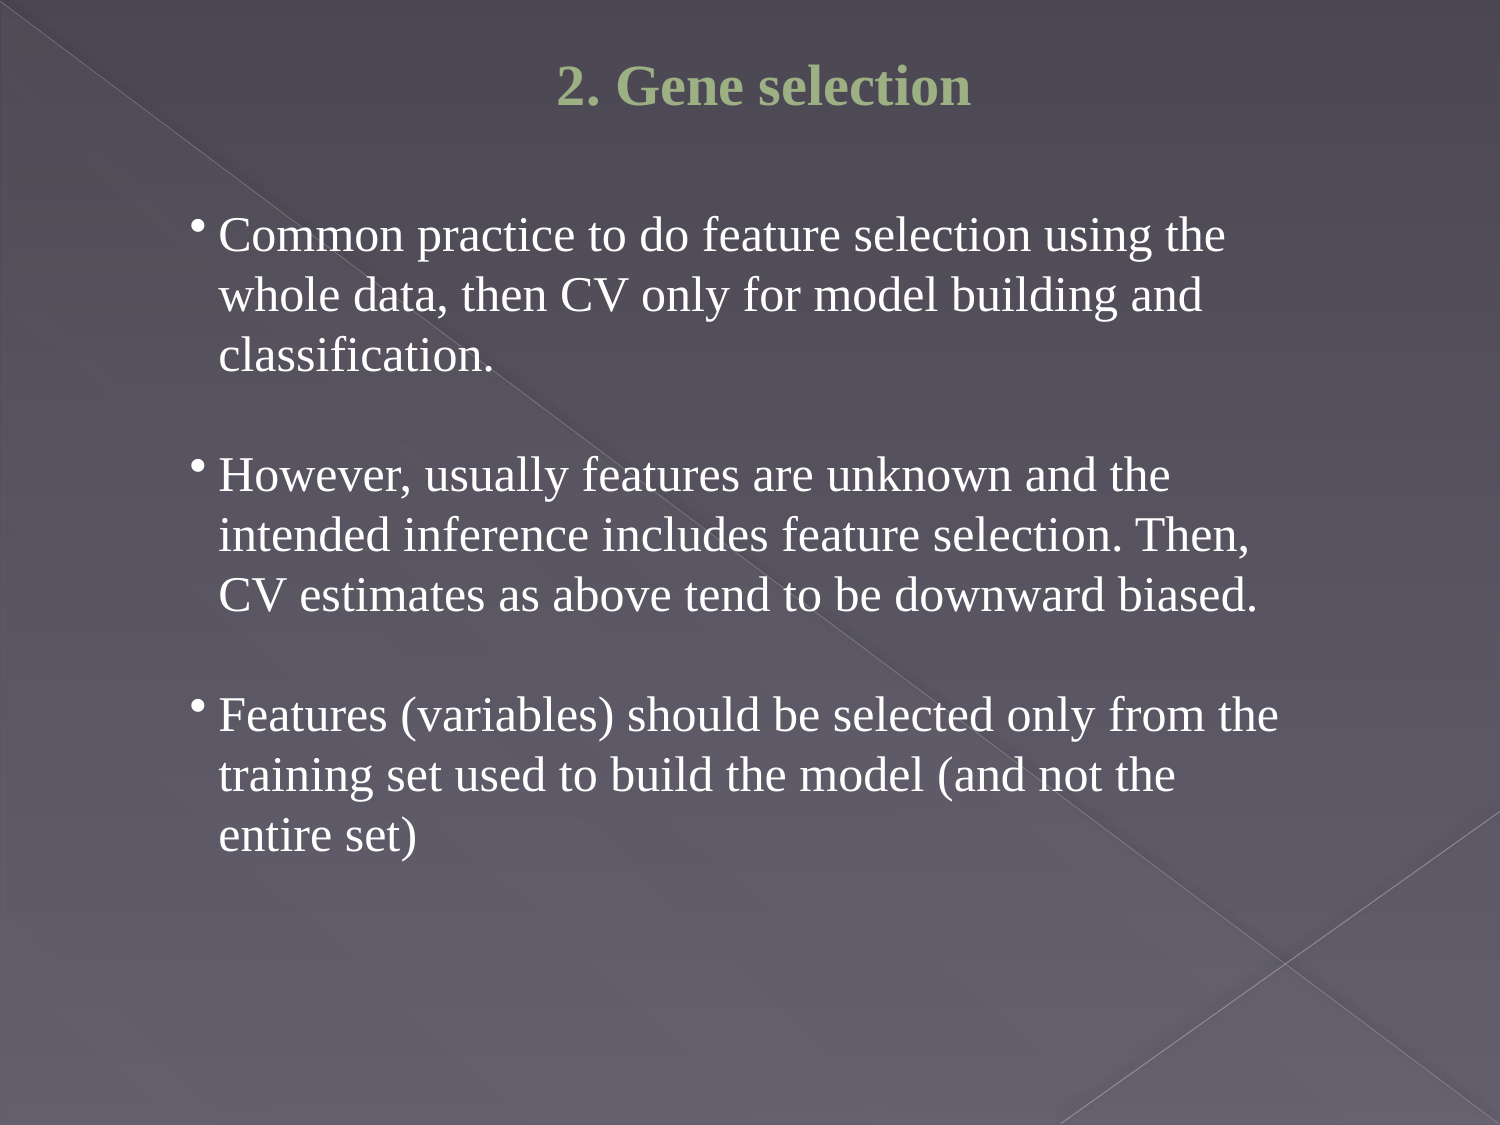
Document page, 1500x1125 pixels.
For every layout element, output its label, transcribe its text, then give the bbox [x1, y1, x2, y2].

text_box 2. Gene selection [541, 39, 988, 125]
text_box Common practice to do feature selection using the whole data, then CV only for model building and classification. However, usually features are unknown and the intended inference includes feature selection. Then, CV estimates as above tend to be downward biased. Features (variables) should be selected only from the training set used to build the model (and not the entire set) [174, 194, 1300, 870]
